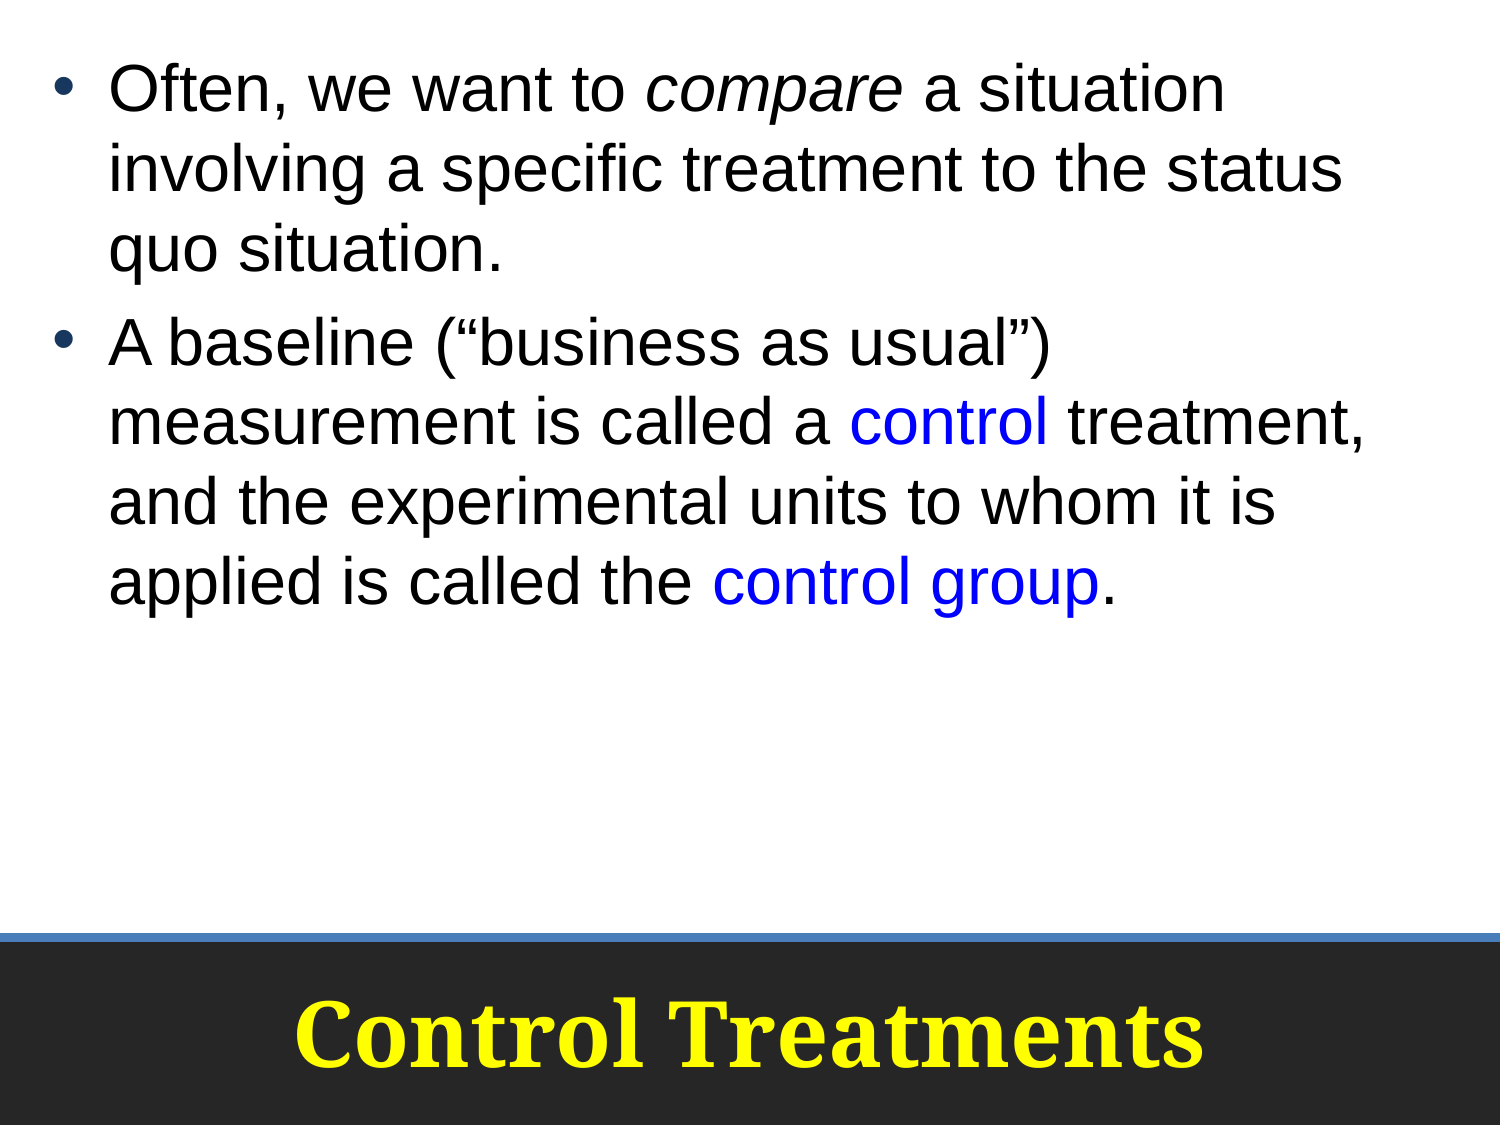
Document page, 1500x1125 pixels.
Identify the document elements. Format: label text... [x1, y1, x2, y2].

list Often, we want to compare a situation involving a specific treatment to the status quo situation. A baseline (“business as usual”) measurement is called a control treatment, and the experimental units to whom it is applied is called the control group. [37, 37, 1463, 925]
title Control Treatments [37, 937, 1463, 1125]
